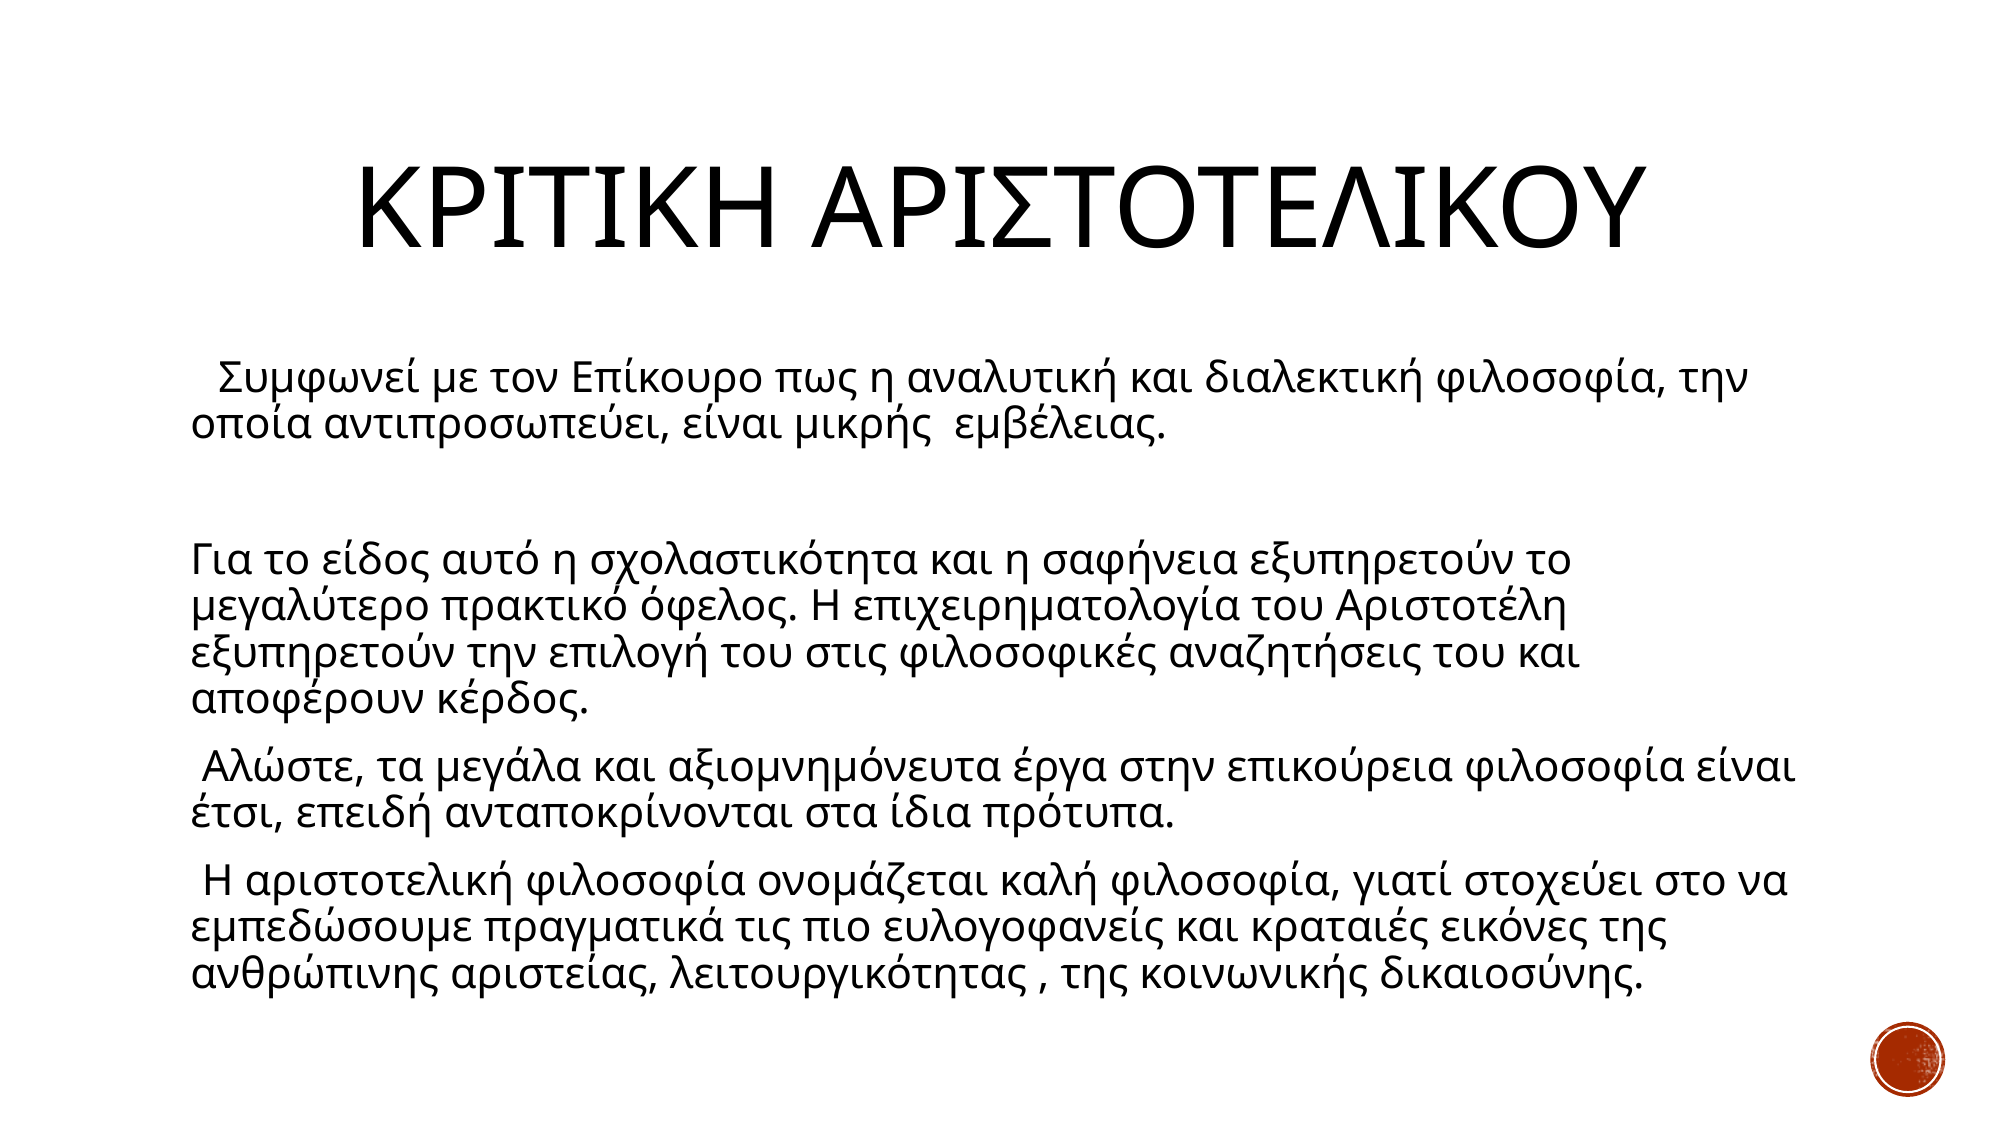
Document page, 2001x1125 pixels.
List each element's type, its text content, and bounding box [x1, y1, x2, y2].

title ΚΡΙΤΙΚΗ ΑΡΙΣΤΟΤΕΛΙΚΟΥ [175, 79, 1826, 344]
list Συμφωνεί με τον Επίκουρο πως η αναλυτική και διαλεκτική φιλοσοφία, την οποία αντιπροσωπεύει, είναι μικρής εμβέλειας. Για το είδος αυτό η σχολαστικότητα και η σαφήνεια εξυπηρετούν το μεγαλύτερο πρακτικό όφελος. Η επιχειρηματολογία του Αριστοτέλη εξυπηρετούν την επιλογή του στις φιλοσοφικές αναζητήσεις του και αποφέρουν κέρδος. Αλώστε, τα μεγάλα και αξιομνημόνευτα έργα στην επικούρεια φιλοσοφία είναι έτσι, επειδή ανταποκρίνονται στα ίδια πρότυπα. Η αριστοτελική φιλοσοφία ονομάζεται καλή φιλοσοφία, γιατί στοχεύει στο να εμπεδώσουμε πραγματικά τις πιο ευλογοφανείς και κραταιές εικόνες της ανθρώπινης αριστείας, λειτουργικότητας , της κοινωνικής δικαιοσύνης. [175, 348, 1826, 1013]
